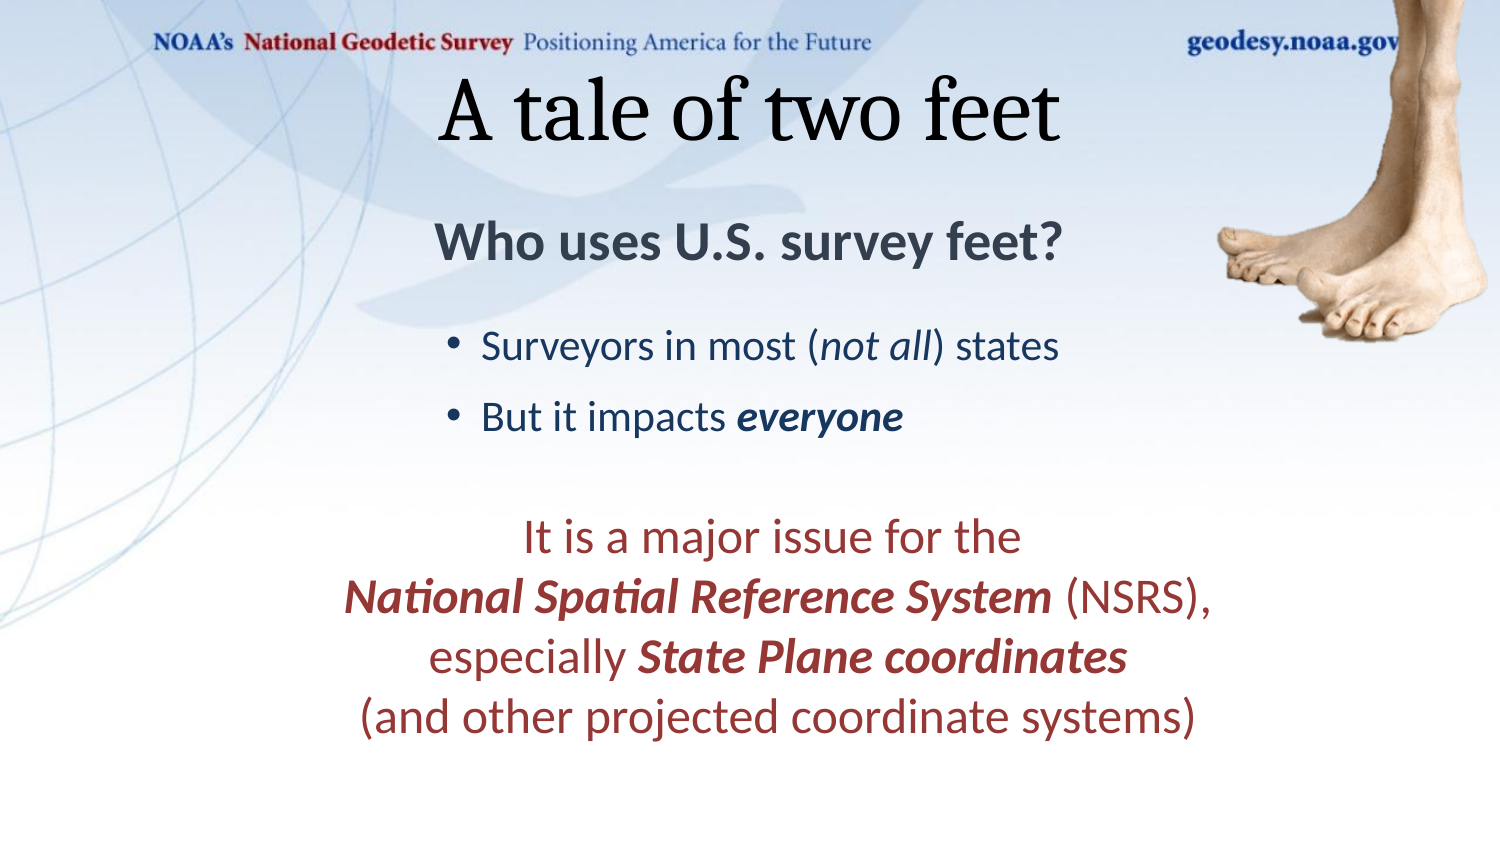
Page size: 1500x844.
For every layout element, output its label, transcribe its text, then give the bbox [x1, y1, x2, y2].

picture [0, 0, 1500, 844]
title A tale of two feet [58, 54, 1174, 167]
text_box Who uses U.S. survey feet? [187, 206, 1174, 297]
text_box It is a major issue for the National Spatial Reference System (NSRS), especially State Plane coordinates (and other projected coordinate systems) [187, 495, 1313, 751]
text_box Surveyors in most (not all) states But it impacts everyone [374, 309, 1294, 448]
